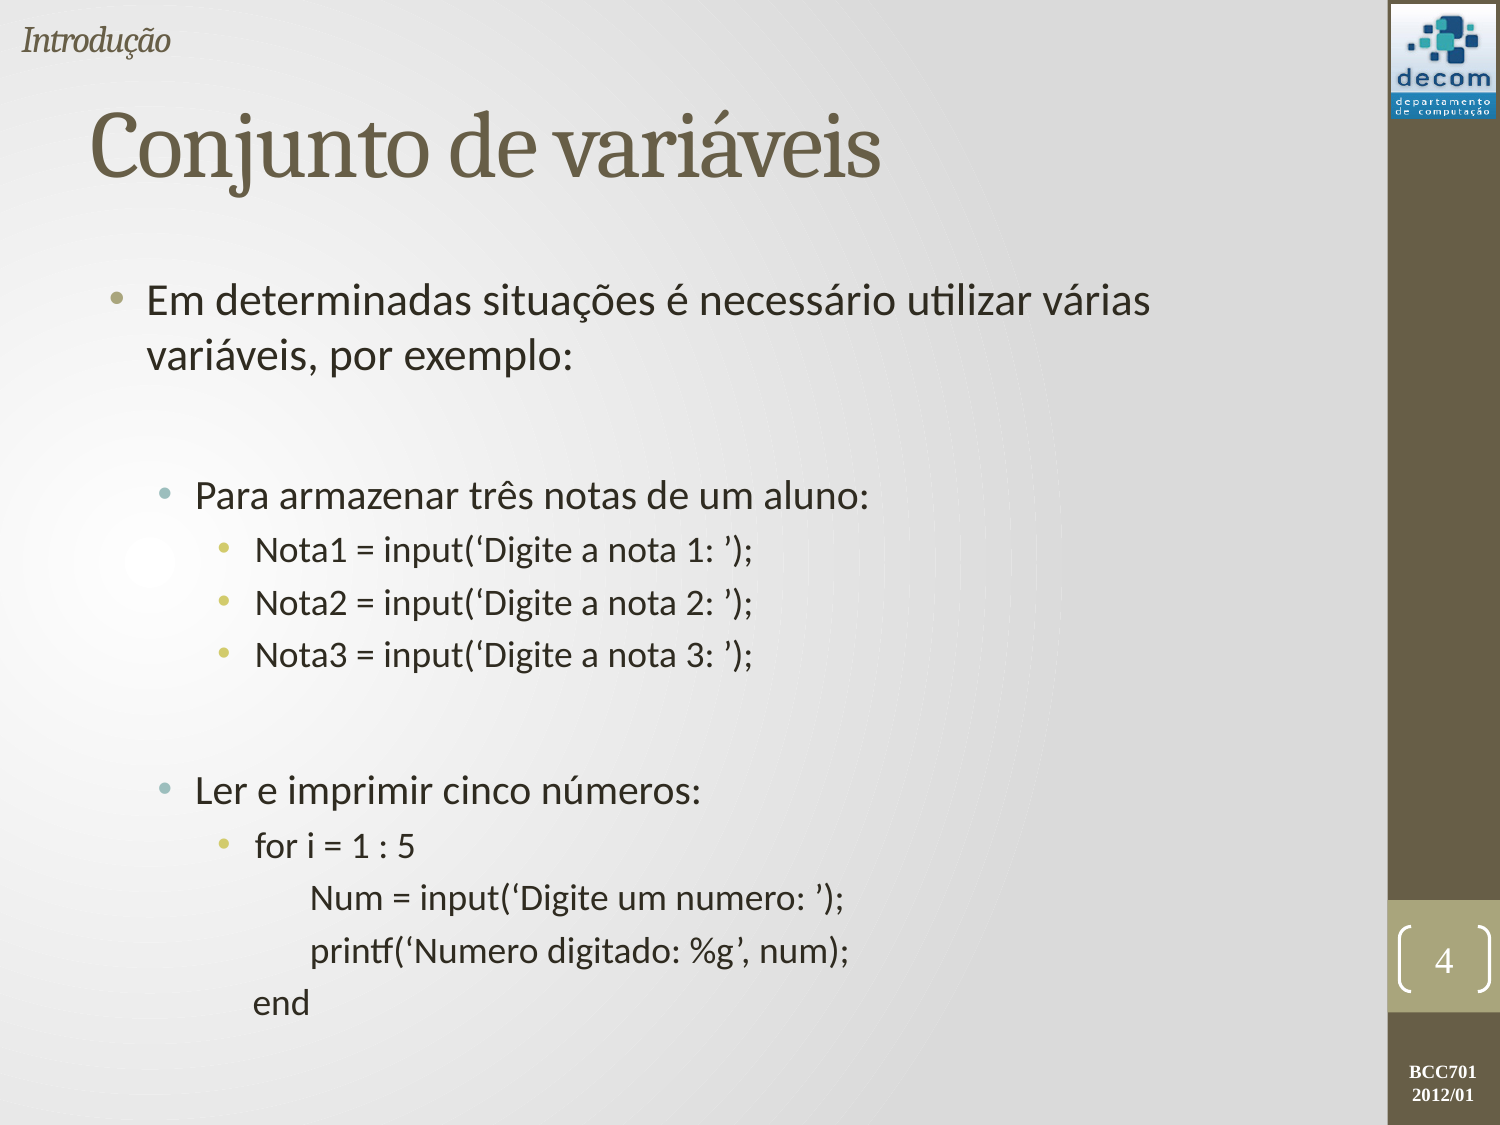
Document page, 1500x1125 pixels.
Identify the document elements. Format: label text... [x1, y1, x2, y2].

title Conjunto de variáveis [75, 45, 1325, 233]
text_box Introdução [6, 11, 1255, 63]
list Em determinadas situações é necessário utilizar várias variáveis, por exemplo: Para armazenar três notas de um aluno: Nota1 = input(‘Digite a nota 1: ’); Nota2 = input(‘Digite a nota 2: ’); Nota3 = input(‘Digite a nota 3: ’); Ler e imprimir cinco números: for i = 1 : 5 Num = input(‘Digite um numero: ’); printf(‘Numero digitado: %g’, num); end [75, 262, 1325, 1050]
slide_number 4 [1397, 924, 1492, 994]
picture [1391, 4, 1496, 119]
